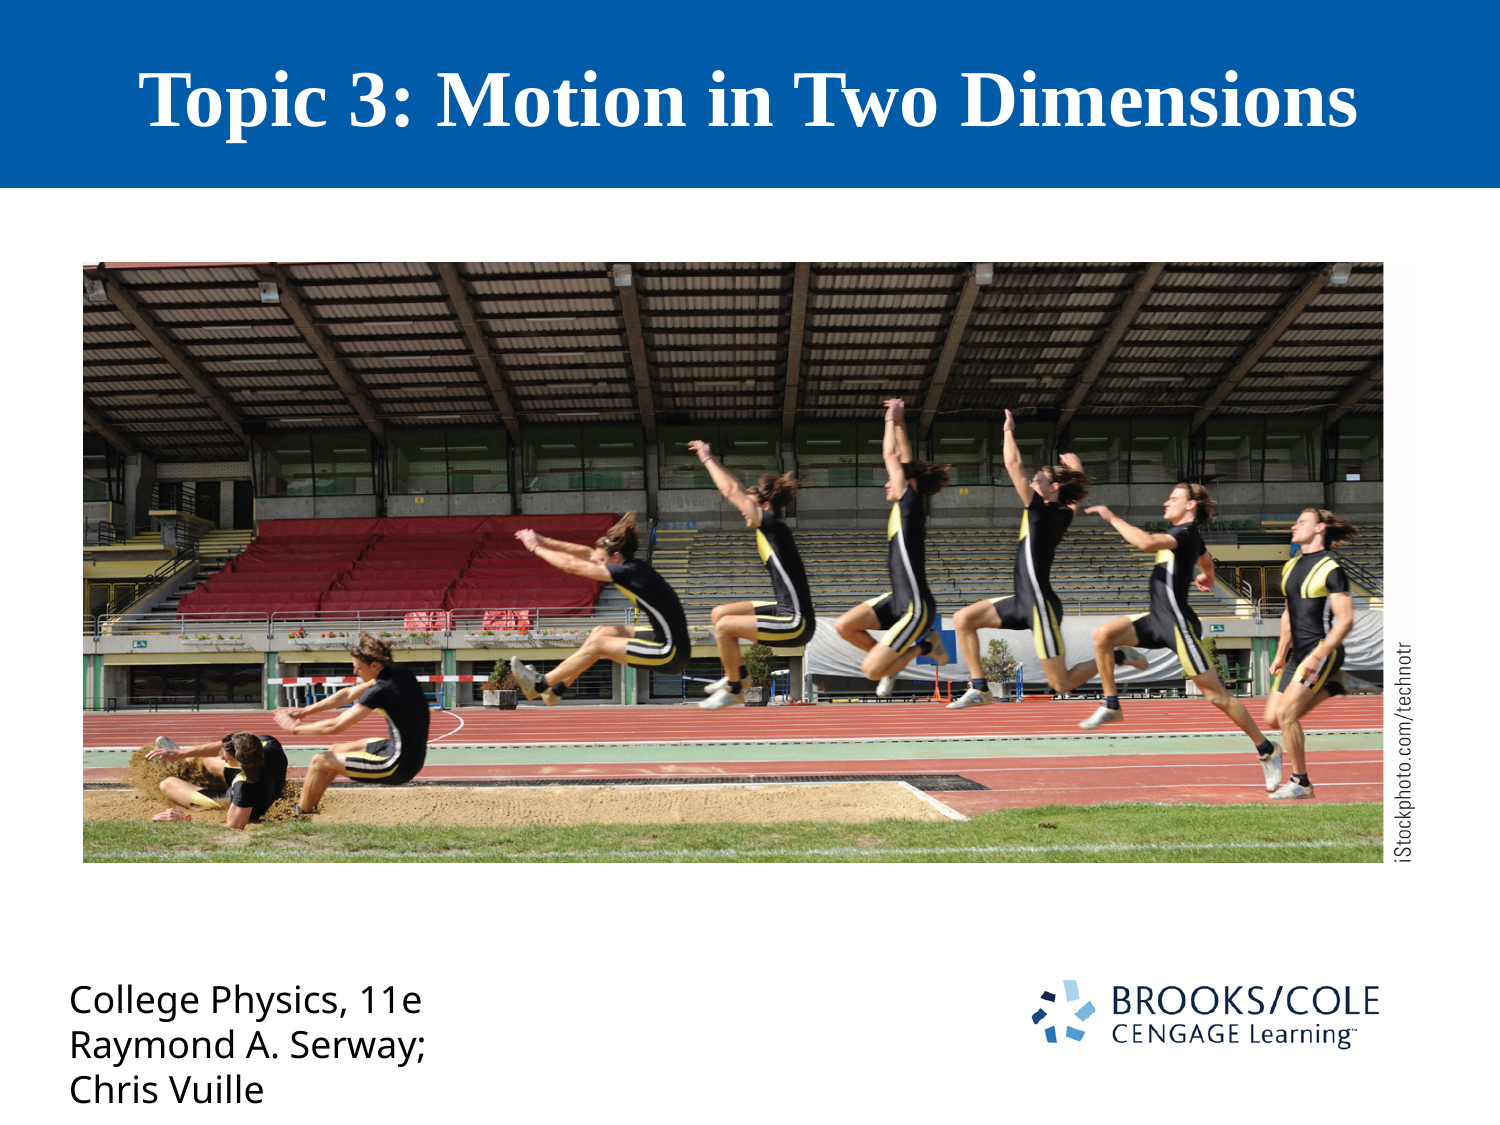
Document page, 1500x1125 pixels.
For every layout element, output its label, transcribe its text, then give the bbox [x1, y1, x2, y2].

title Topic 3: Motion in Two Dimensions [75, 1, 1425, 188]
picture [999, 936, 1425, 1090]
picture [0, 0, 1500, 188]
picture [83, 261, 1417, 863]
text_box College Physics, 11e Raymond A. Serway; Chris Vuille [54, 968, 580, 1119]
